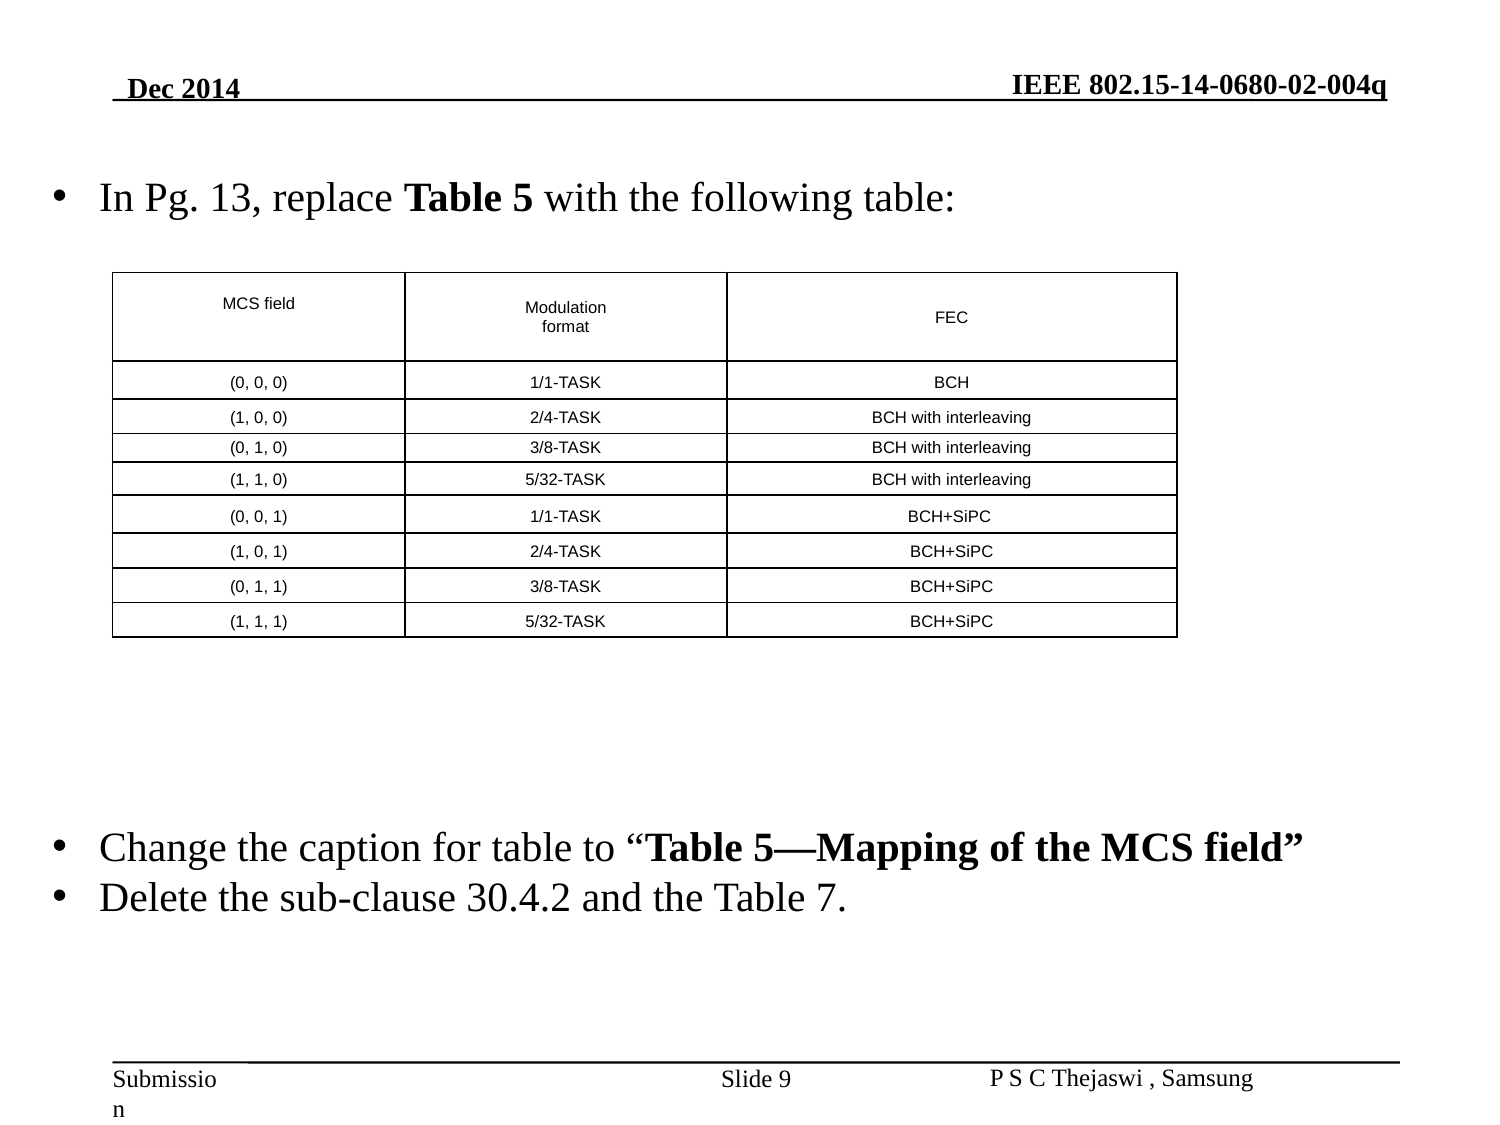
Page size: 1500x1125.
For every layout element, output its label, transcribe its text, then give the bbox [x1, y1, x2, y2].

text_box [1057, 492, 1088, 598]
text_box In Pg. 13, replace Table 5 with the following table: Change the caption for table to “Table 5—Mapping of the MCS field” Delete the sub-clause 30.4.2 and the Table 7. [37, 162, 1438, 1028]
slide_number Slide 9 [712, 1061, 800, 1093]
